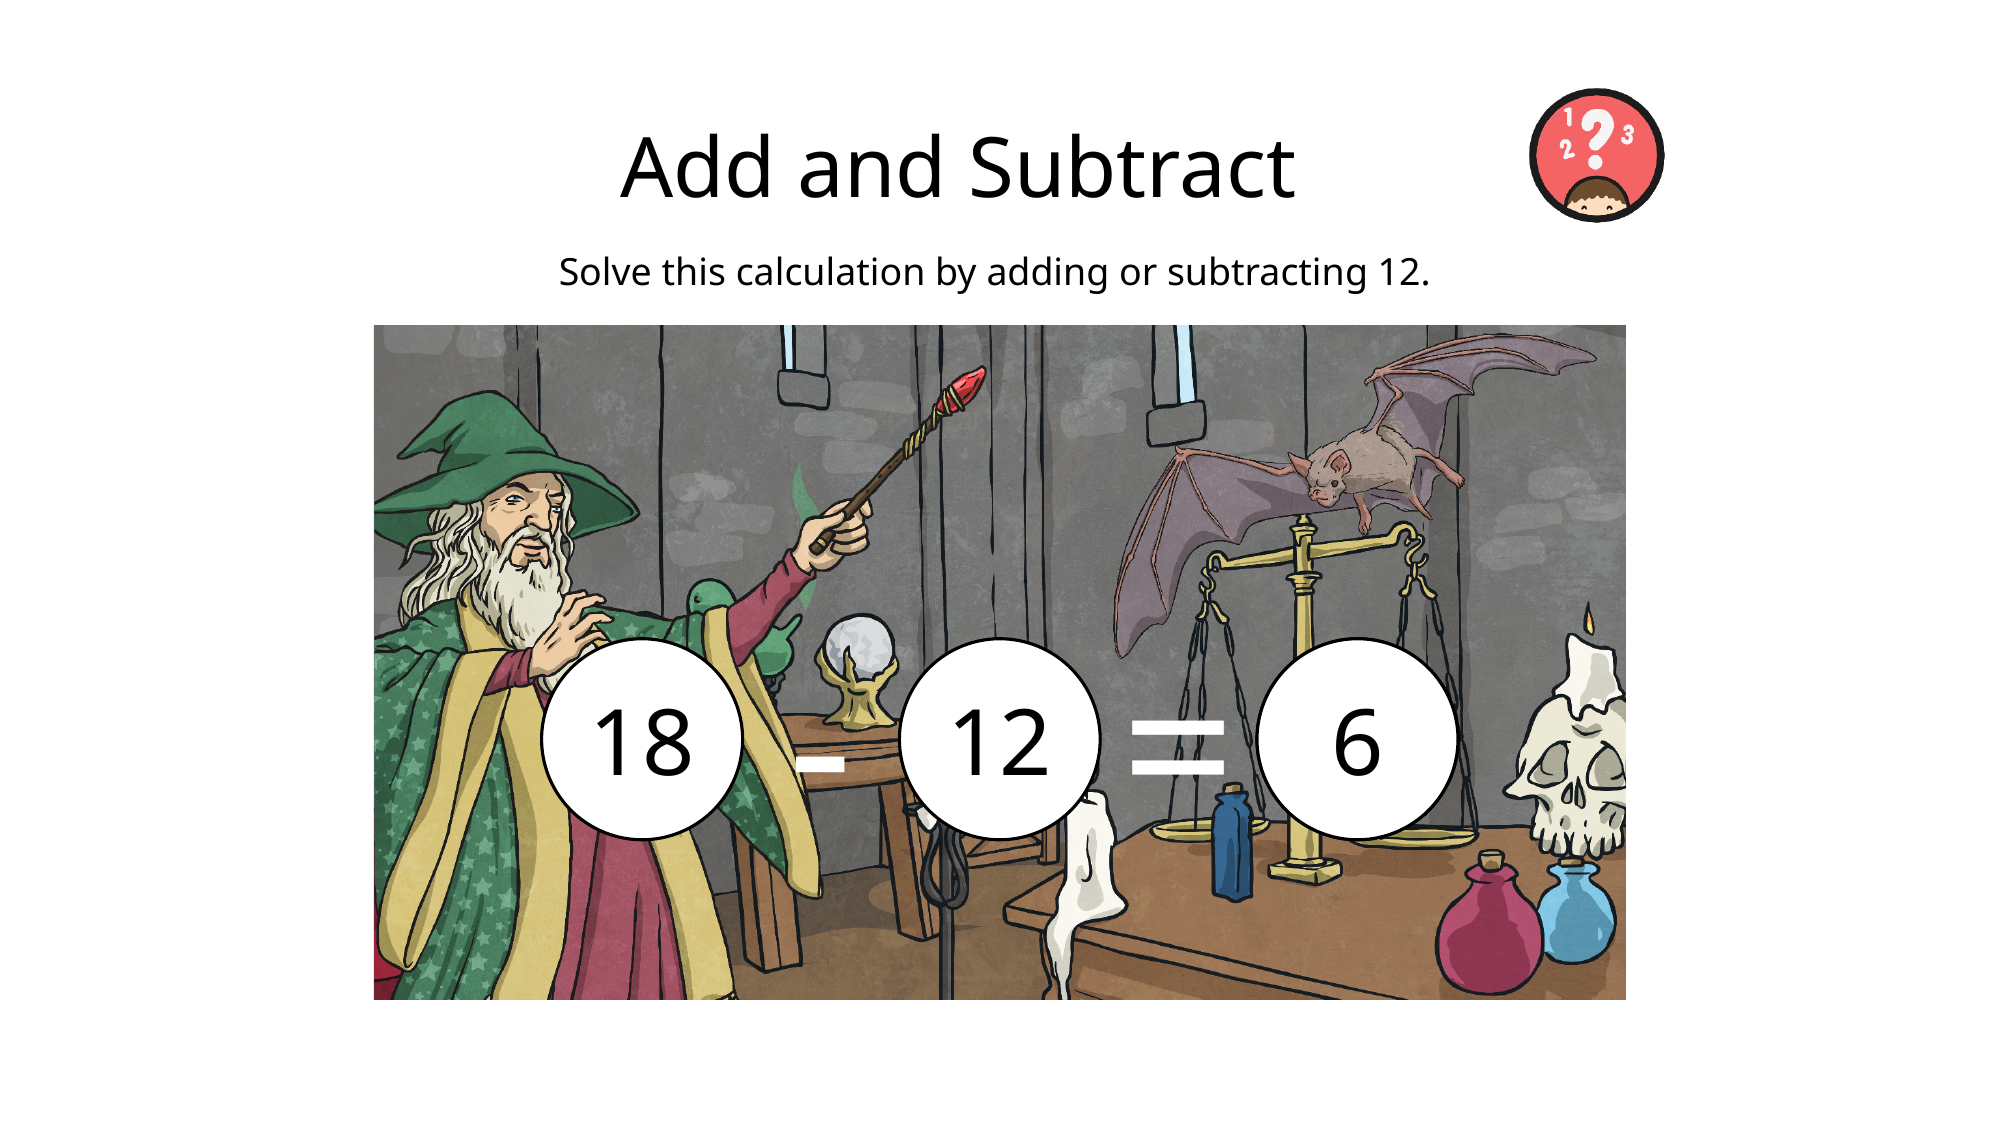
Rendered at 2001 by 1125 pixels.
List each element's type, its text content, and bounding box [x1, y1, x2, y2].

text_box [899, 638, 1101, 840]
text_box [1256, 638, 1458, 840]
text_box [373, 325, 1626, 1001]
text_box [541, 638, 743, 840]
text_box Add and Subtract [620, 114, 1297, 215]
picture [1525, 84, 1668, 226]
text_box Solve this calculation by adding or subtracting 12. [373, 235, 1626, 305]
